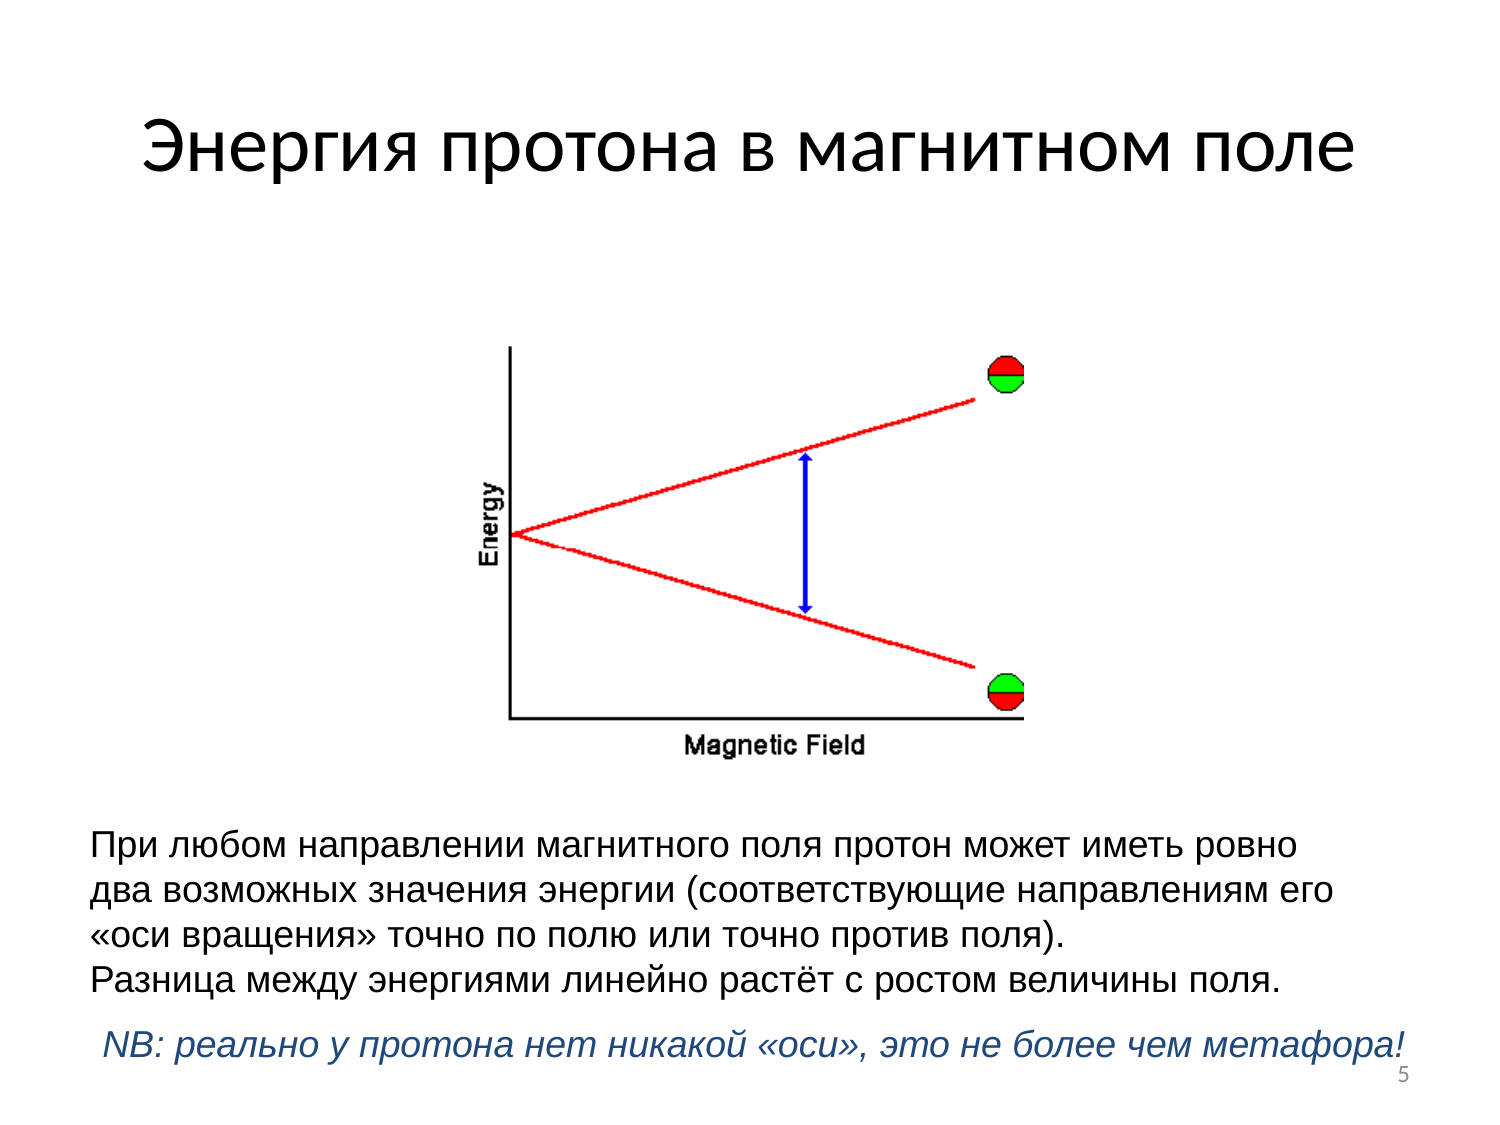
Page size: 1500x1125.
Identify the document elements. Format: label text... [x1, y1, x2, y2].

picture [476, 330, 1024, 794]
text_box NB: реально у протона нет никакой «оси», это не более чем метафора! [87, 1012, 1425, 1073]
text_box При любом направлении магнитного поля протон может иметь ровно два возможных значения энергии (соответствующие направлениям его «оси вращения» точно по полю или точно против поля). Разница между энергиями линейно растёт с ростом величины поля. [74, 812, 1363, 1008]
title Энергия протона в магнитном поле [74, 44, 1426, 233]
list [74, 262, 1426, 1006]
slide_number 5 [1074, 1042, 1425, 1103]
